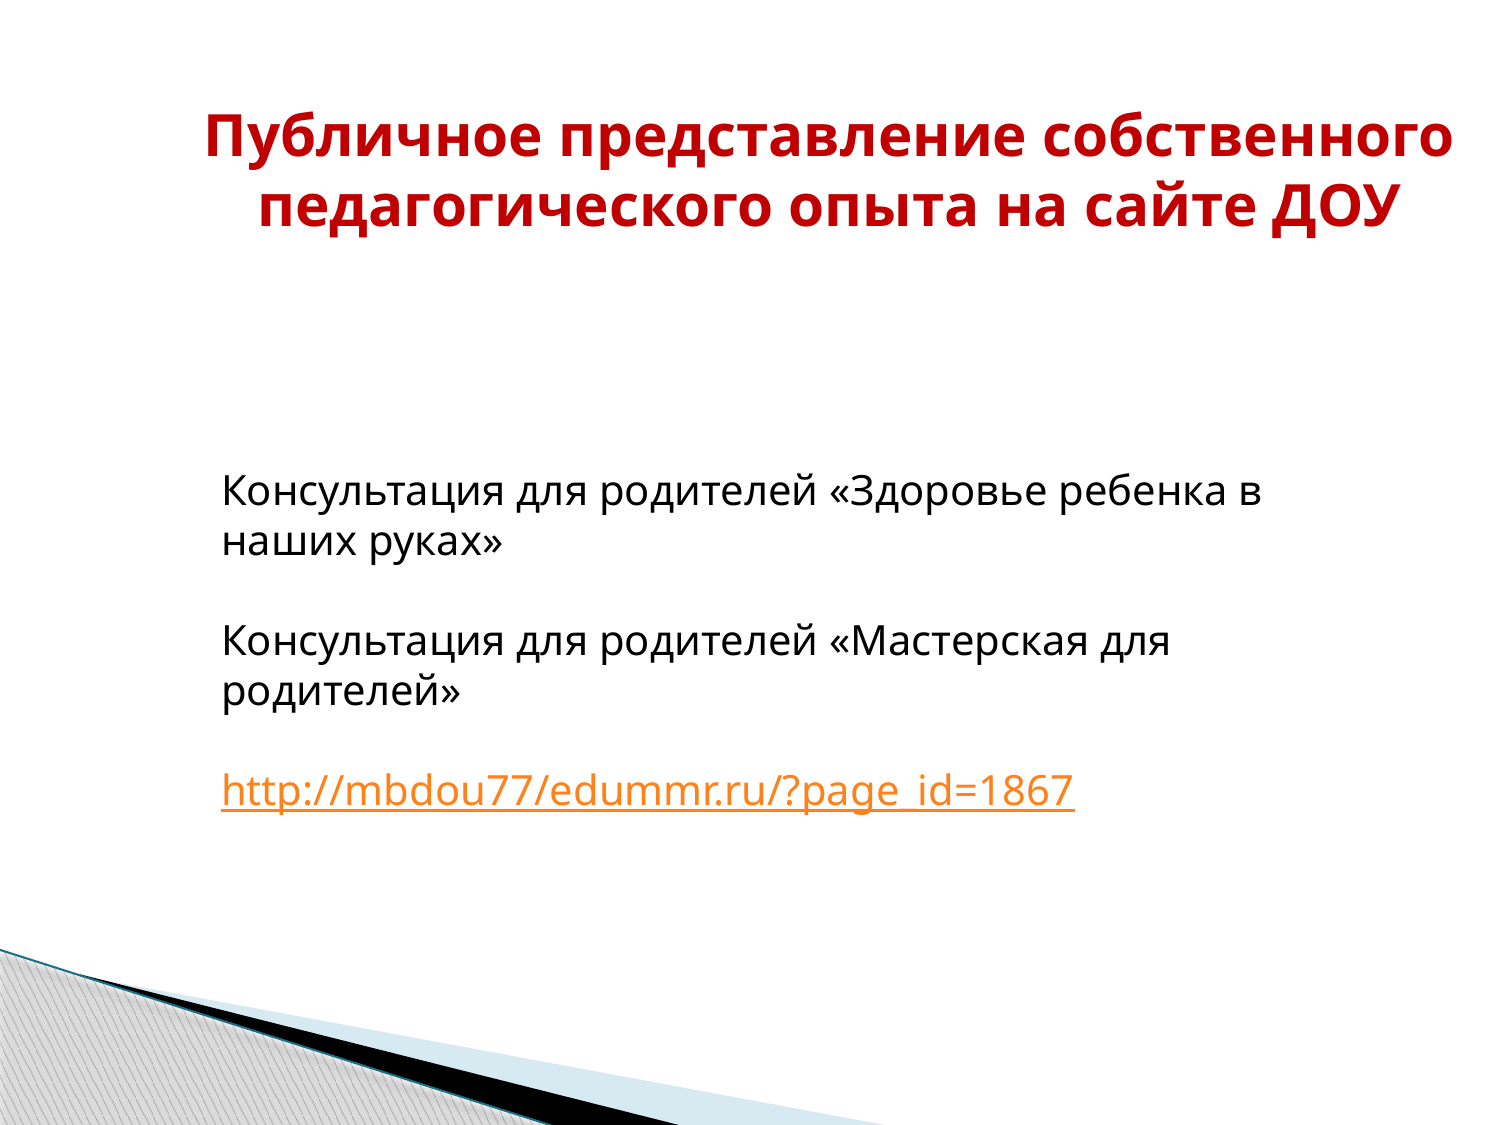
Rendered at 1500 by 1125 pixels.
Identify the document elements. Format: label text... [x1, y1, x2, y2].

title Публичное представление собственного педагогического опыта на сайте ДОУ [154, 78, 1500, 328]
text_box Консультация для родителей «Здоровье ребенка в наших руках» Консультация для родителей «Мастерская для родителей» http://mbdou77/edummr.ru/?page_id=1867 [206, 456, 1388, 929]
